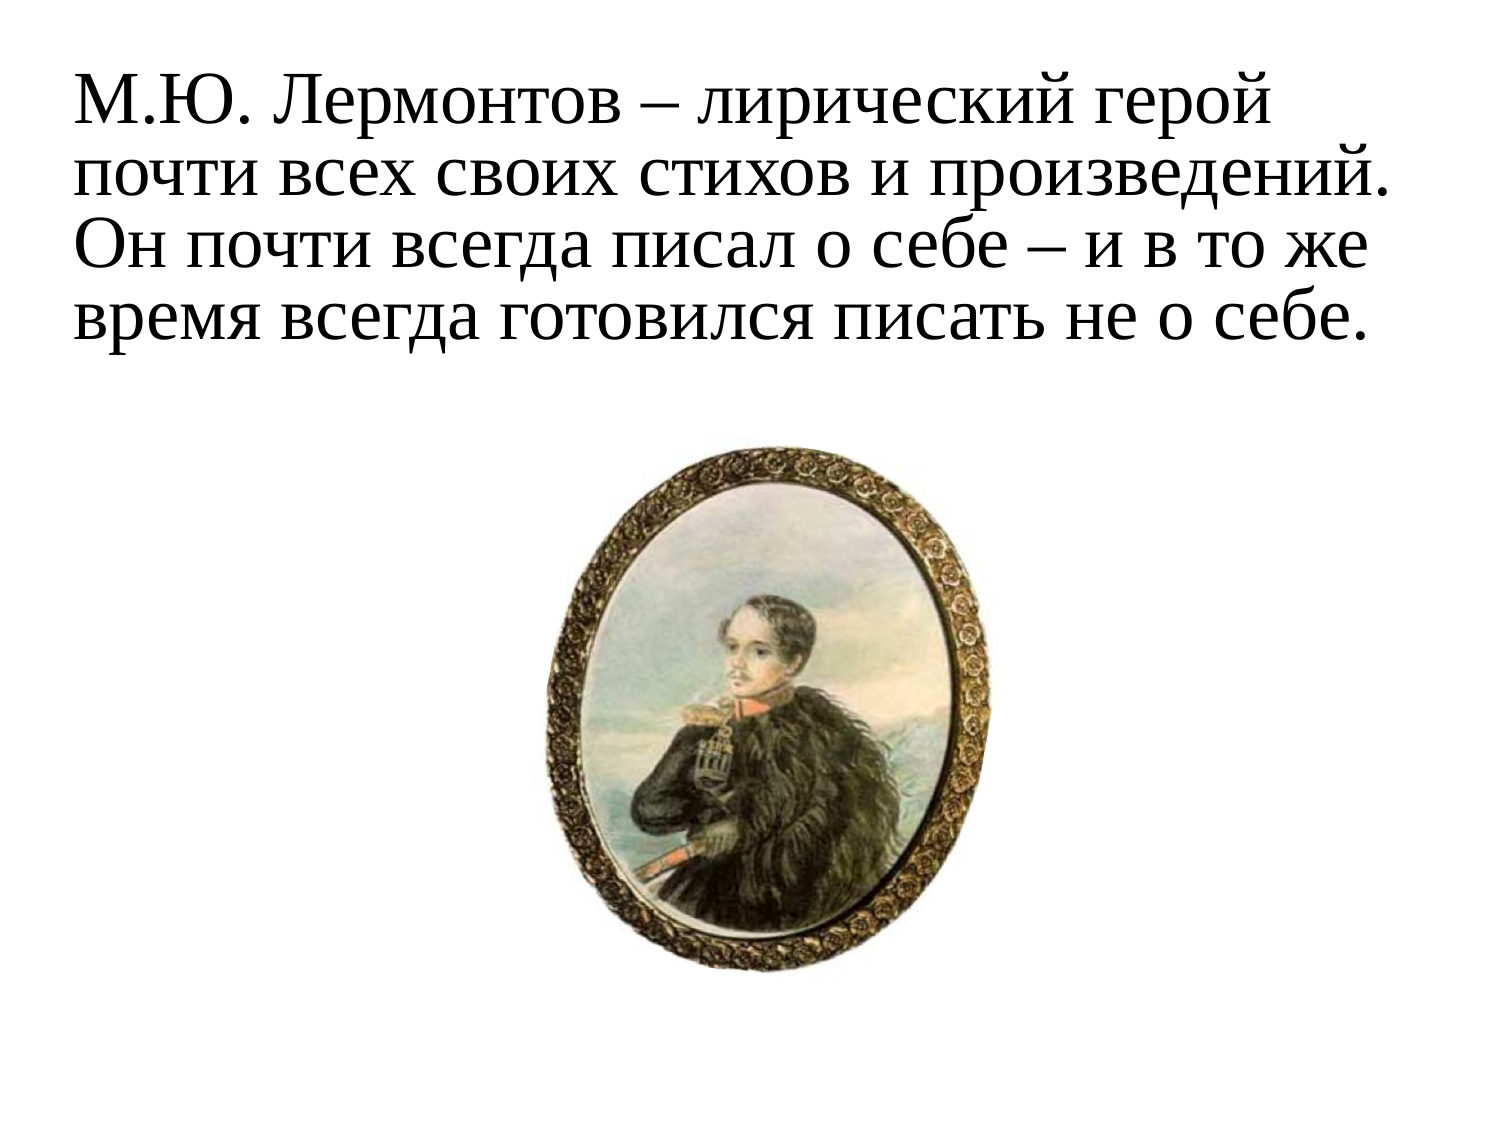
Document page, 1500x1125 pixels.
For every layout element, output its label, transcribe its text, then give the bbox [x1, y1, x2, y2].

picture [505, 412, 1030, 1007]
text_box М.Ю. Лермонтов – лирический герой почти всех своих стихов и произведений. Он почти всегда писал о себе – и в то же время всегда готовился писать не о себе. [58, 58, 1442, 362]
